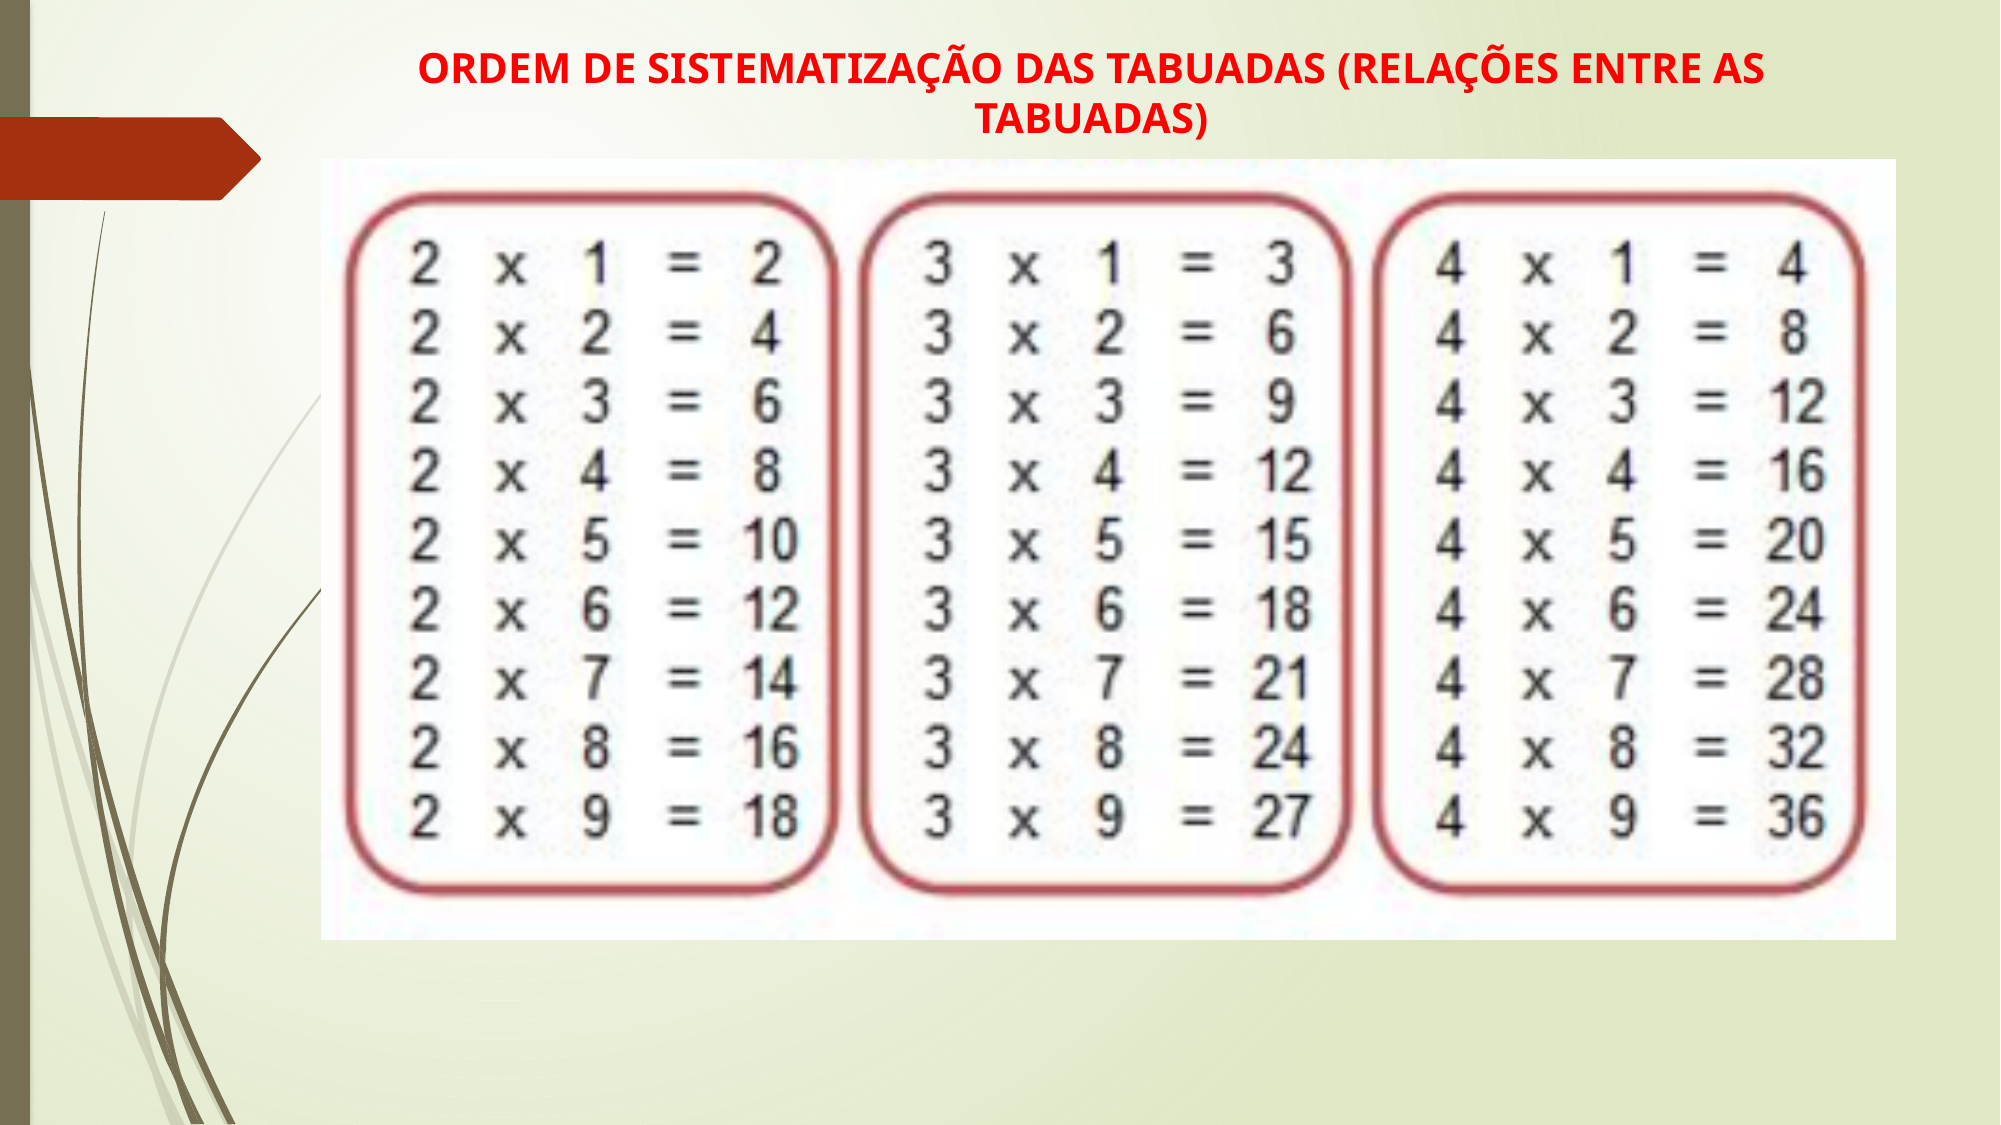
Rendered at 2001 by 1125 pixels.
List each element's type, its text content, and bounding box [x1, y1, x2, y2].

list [321, 159, 1896, 940]
text_box ORDEM DE SISTEMATIZAÇÃO DAS TABUADAS (RELAÇÕES ENTRE AS TABUADAS) [287, 34, 1896, 150]
